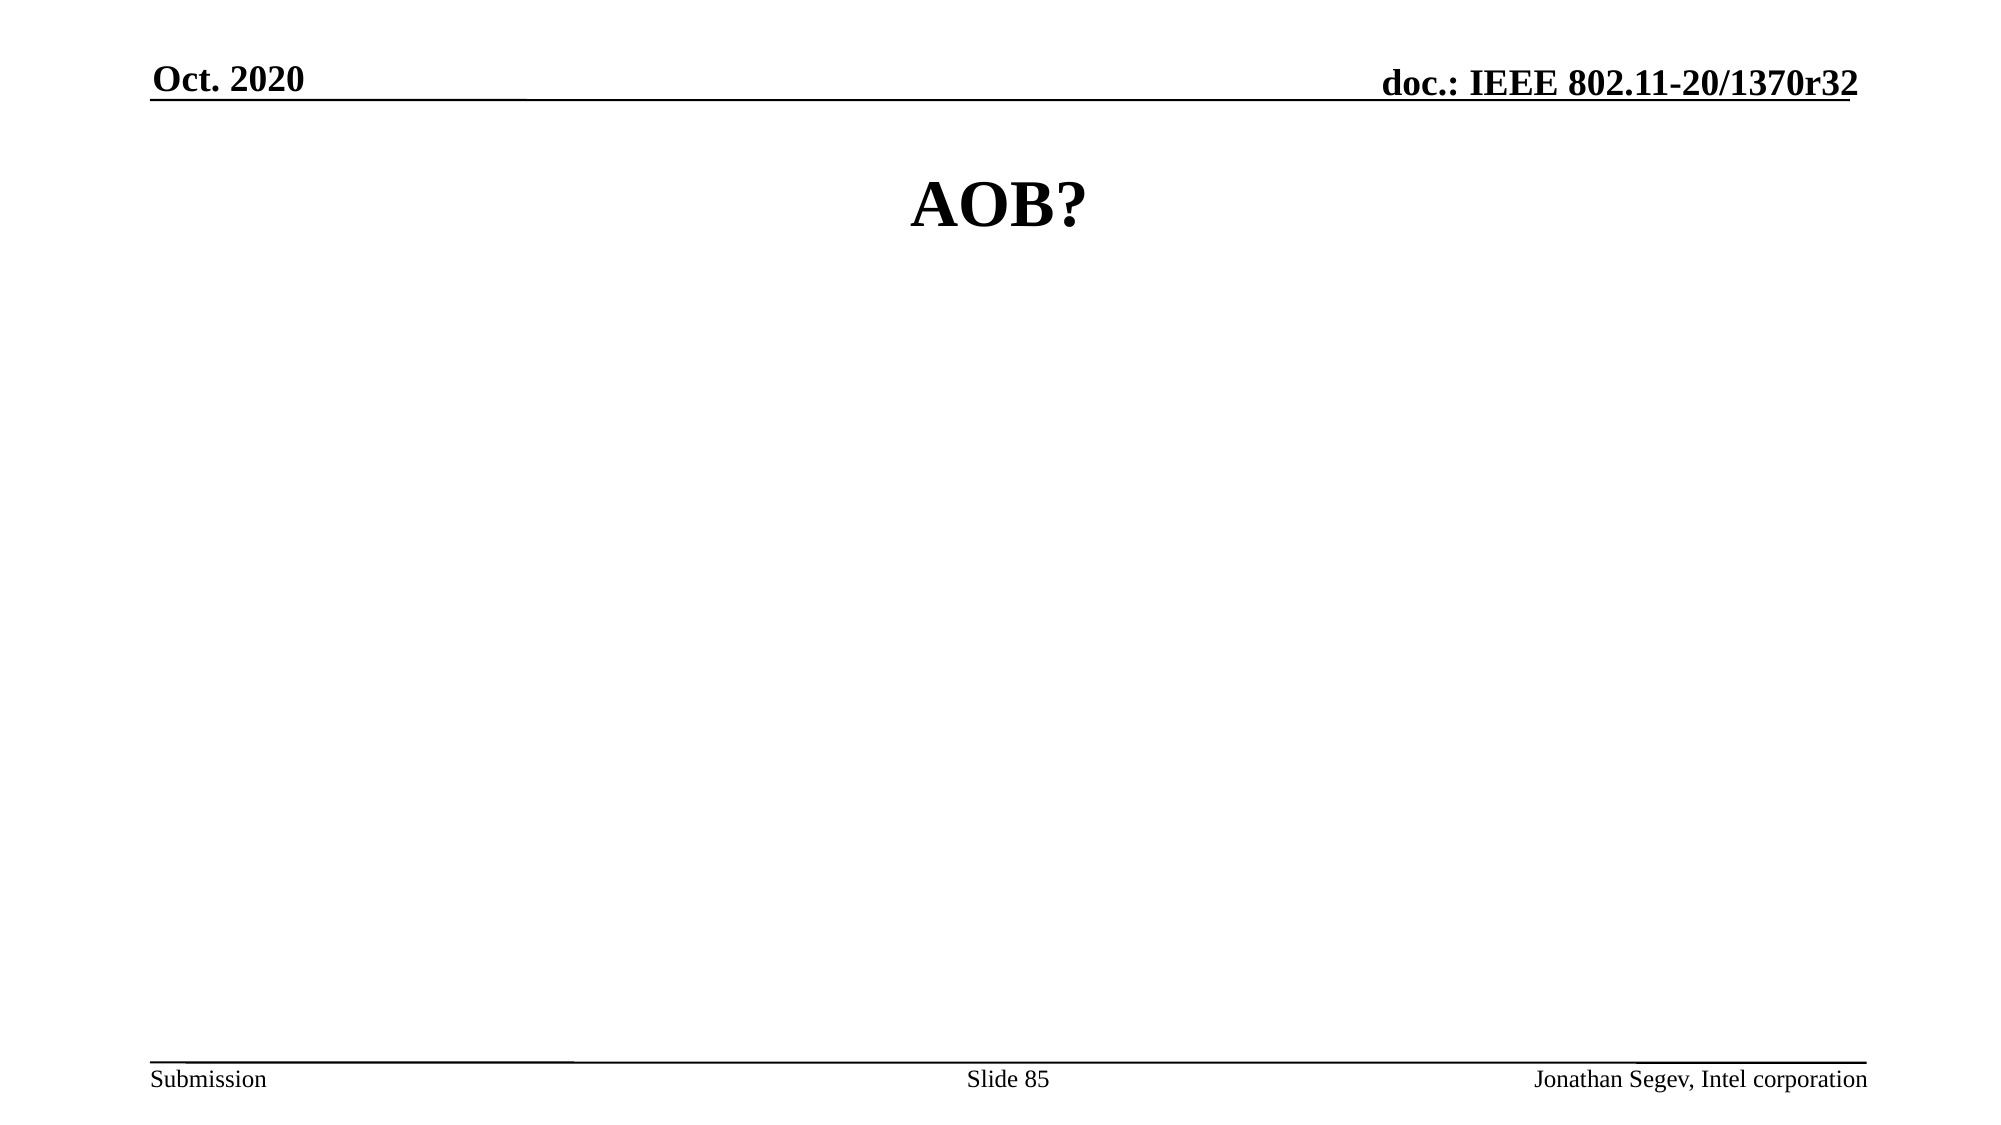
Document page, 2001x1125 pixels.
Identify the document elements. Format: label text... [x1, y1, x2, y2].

slide_number Slide 85 [950, 1061, 1067, 1123]
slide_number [152, 54, 563, 100]
title AOB? [149, 112, 1850, 288]
footer Jonathan Segev, Intel corporation [1171, 1061, 1869, 1093]
